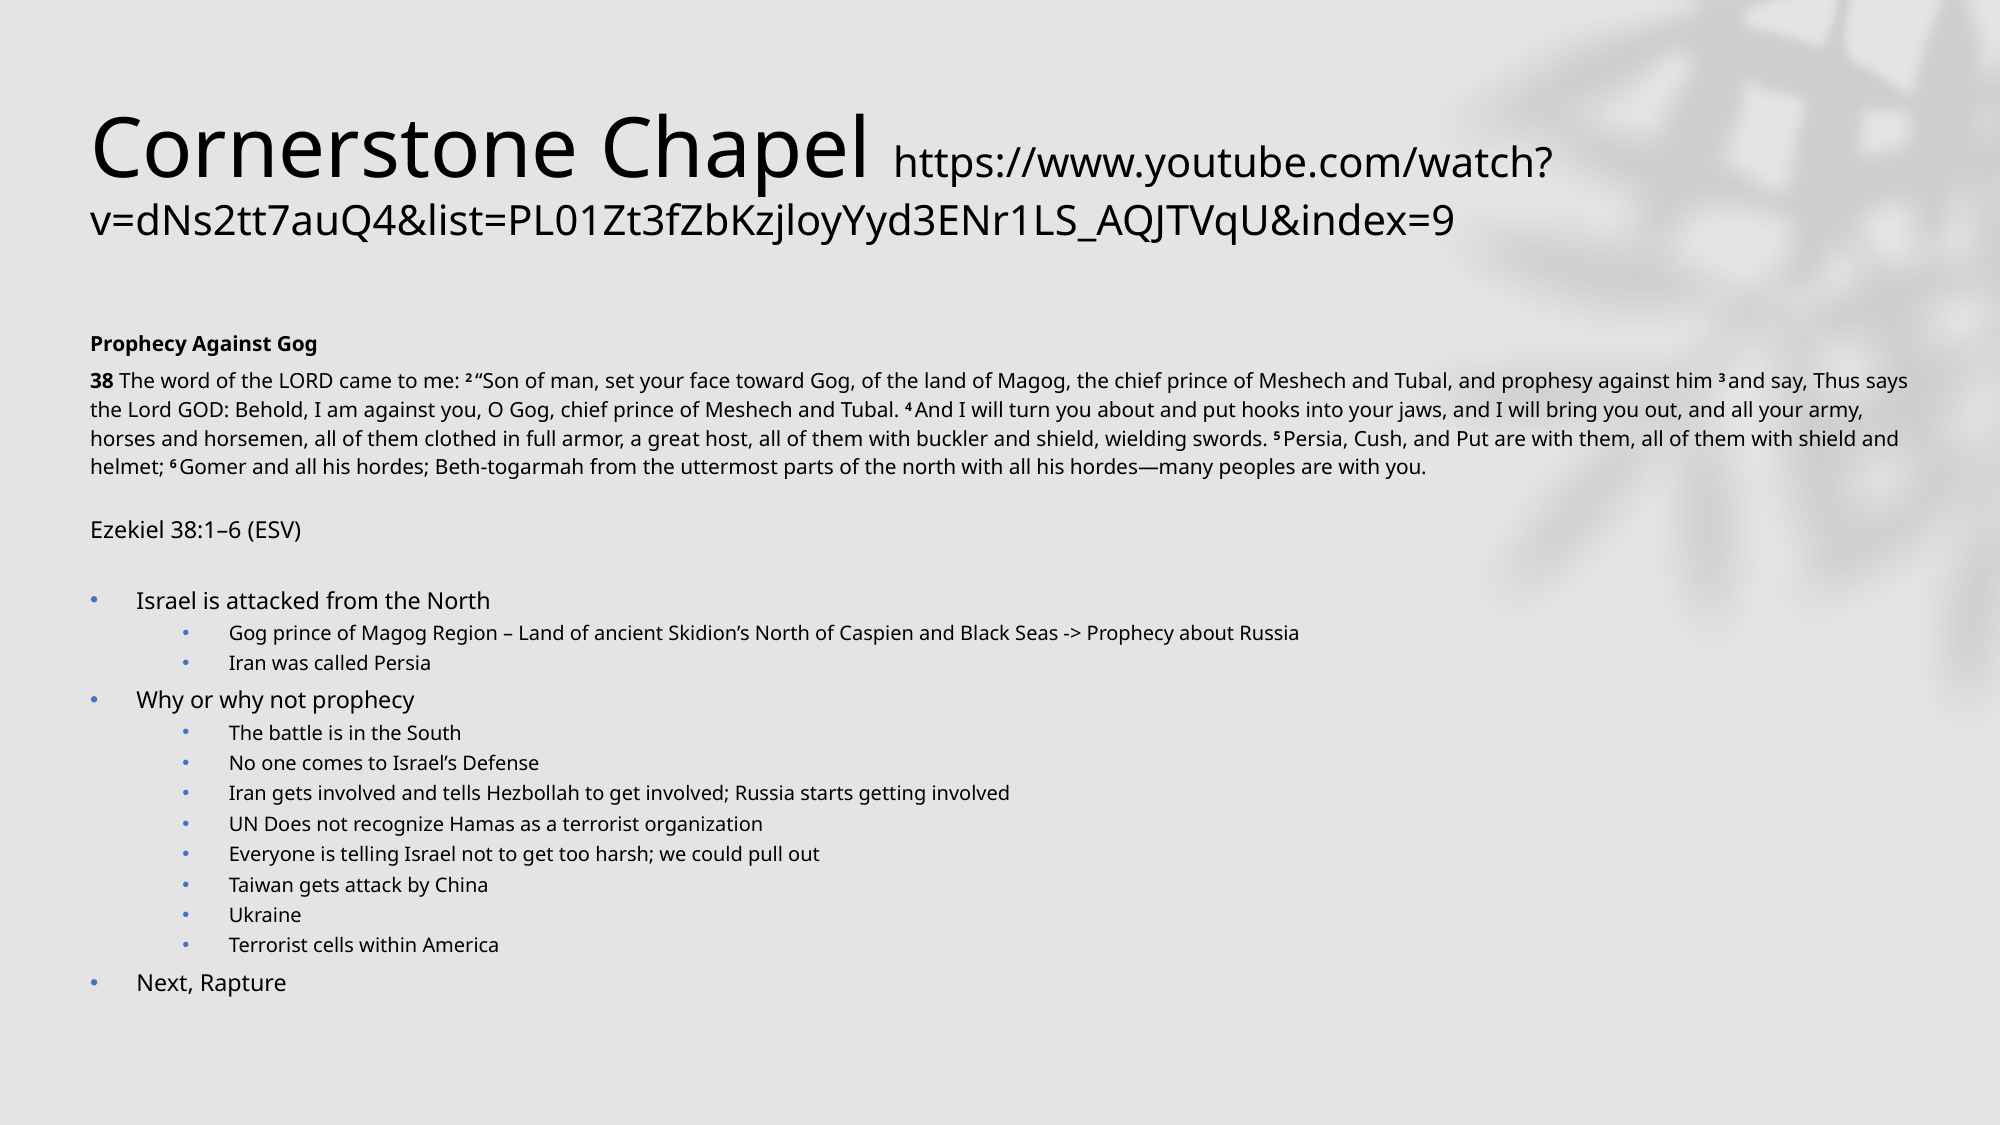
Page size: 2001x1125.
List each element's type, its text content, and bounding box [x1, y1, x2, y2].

title Cornerstone Chapel https://www.youtube.com/watch?v=dNs2tt7auQ4&list=PL01Zt3fZbKzjloyYyd3ENr1LS_AQJTVqU&index=9 [75, 60, 1863, 278]
list Prophecy Against Gog 38 The word of the Lord came to me: 2 “Son of man, set your face toward Gog, of the land of Magog, the chief prince of Meshech and Tubal, and prophesy against him 3 and say, Thus says the Lord God: Behold, I am against you, O Gog, chief prince of Meshech and Tubal. 4 And I will turn you about and put hooks into your jaws, and I will bring you out, and all your army, horses and horsemen, all of them clothed in full armor, a great host, all of them with buckler and shield, wielding swords. 5 Persia, Cush, and Put are with them, all of them with shield and helmet; 6 Gomer and all his hordes; Beth-togarmah from the uttermost parts of the north with all his hordes—many peoples are with you. Ezekiel 38:1–6 (ESV) Israel is attacked from the North Gog prince of Magog Region – Land of ancient Skidion’s North of Caspien and Black Seas -> Prophecy about Russia Iran was called Persia Why or why not prophecy The battle is in the South No one comes to Israel’s Defense Iran gets involved and tells Hezbollah to get involved; Russia starts getting involved UN Does not recognize Hamas as a terrorist organization Everyone is telling Israel not to get too harsh; we could pull out Taiwan gets attack by China Ukraine Terrorist cells within America Next, Rapture [75, 319, 1925, 1009]
